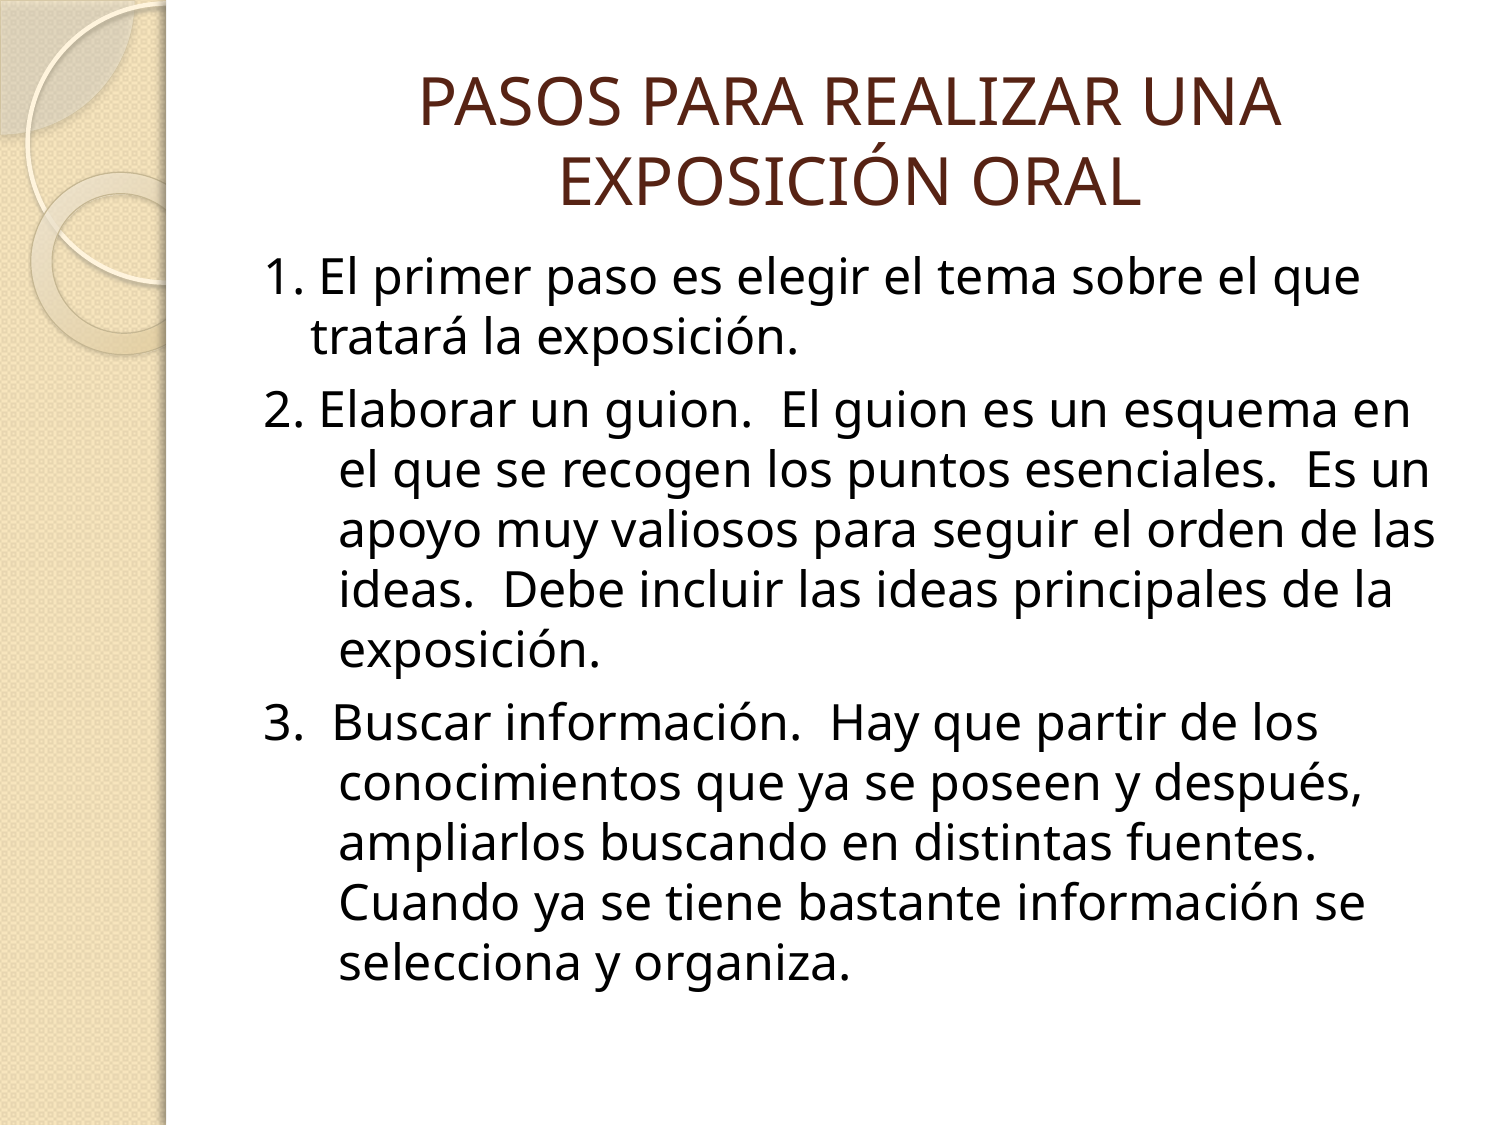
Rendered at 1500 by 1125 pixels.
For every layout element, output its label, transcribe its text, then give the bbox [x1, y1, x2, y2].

title PASOS PARA REALIZAR UNA EXPOSICIÓN ORAL [235, 45, 1466, 233]
list 1. El primer paso es elegir el tema sobre el que tratará la exposición. 2. Elaborar un guion. El guion es un esquema en el que se recogen los puntos esenciales. Es un apoyo muy valiosos para seguir el orden de las ideas. Debe incluir las ideas principales de la exposición. 3. Buscar información. Hay que partir de los conocimientos que ya se poseen y después, ampliarlos buscando en distintas fuentes. Cuando ya se tiene bastante información se selecciona y organiza. [235, 237, 1466, 1025]
